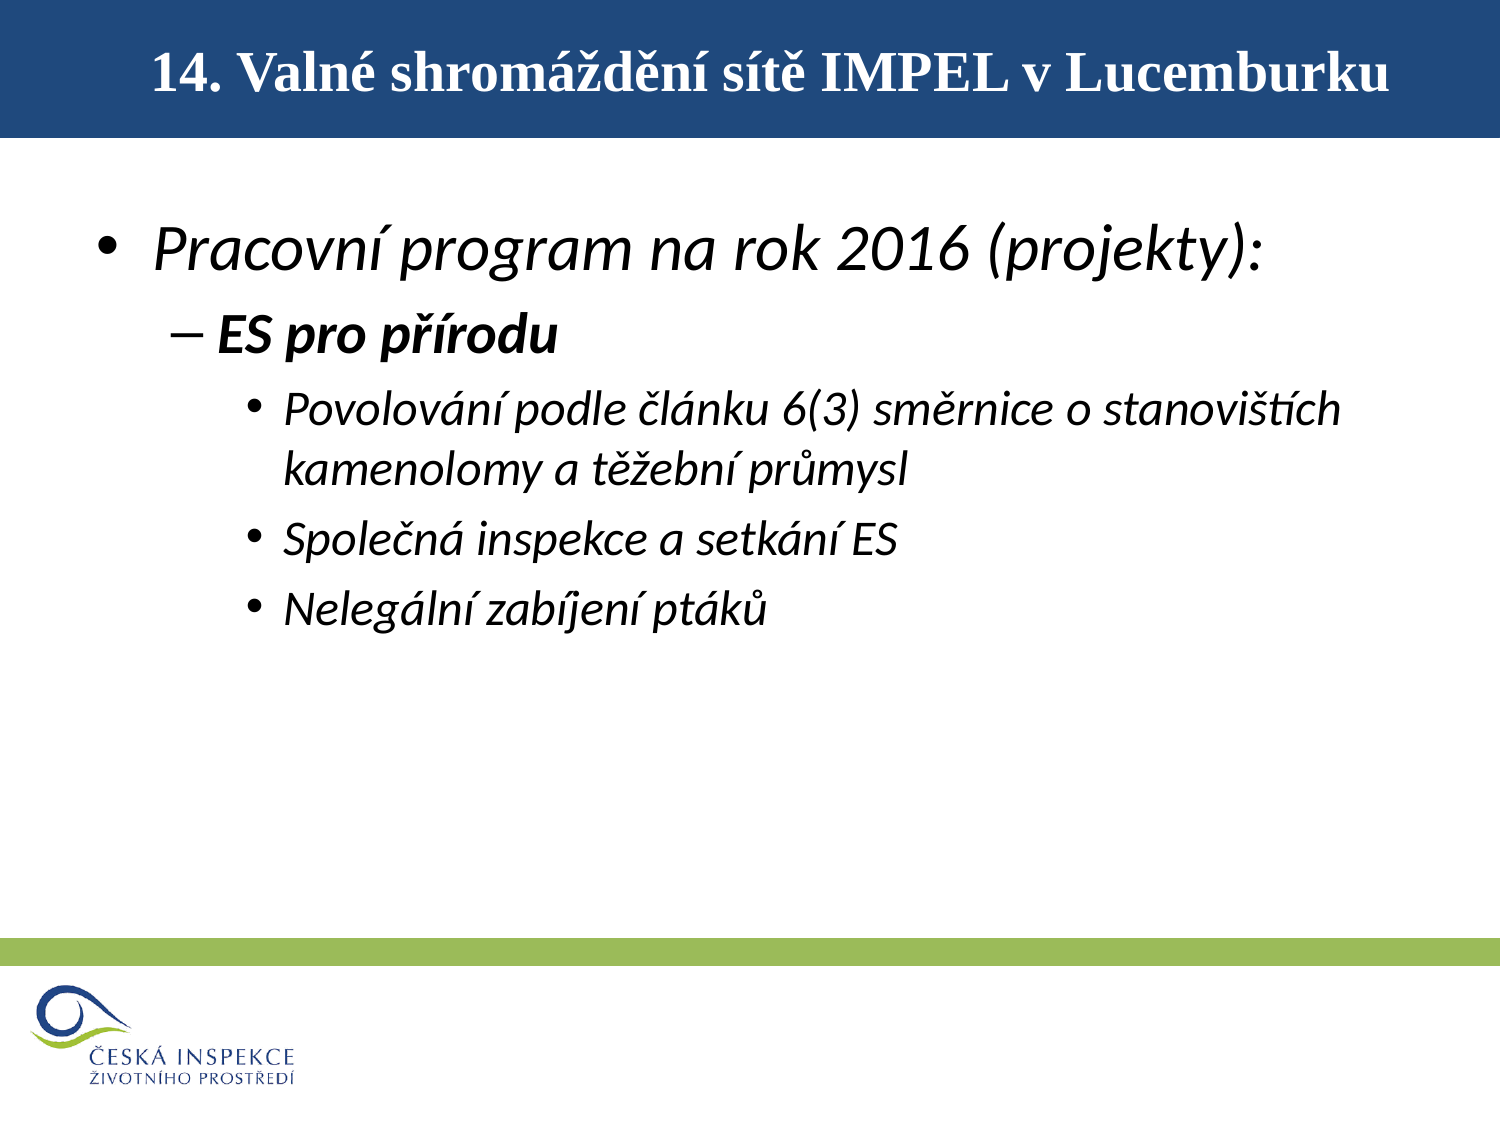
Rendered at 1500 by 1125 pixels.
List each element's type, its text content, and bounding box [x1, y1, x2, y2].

list Pracovní program na rok 2016 (projekty): ES pro přírodu Povolování podle článku 6(3) směrnice o stanovištích kamenolomy a těžební průmysl Společná inspekce a setkání ES Nelegální zabíjení ptáků [80, 196, 1431, 894]
picture [26, 983, 301, 1094]
text_box [0, 938, 1500, 966]
title 14. Valné shromáždění sítě IMPEL v Lucemburku [0, 0, 1500, 138]
